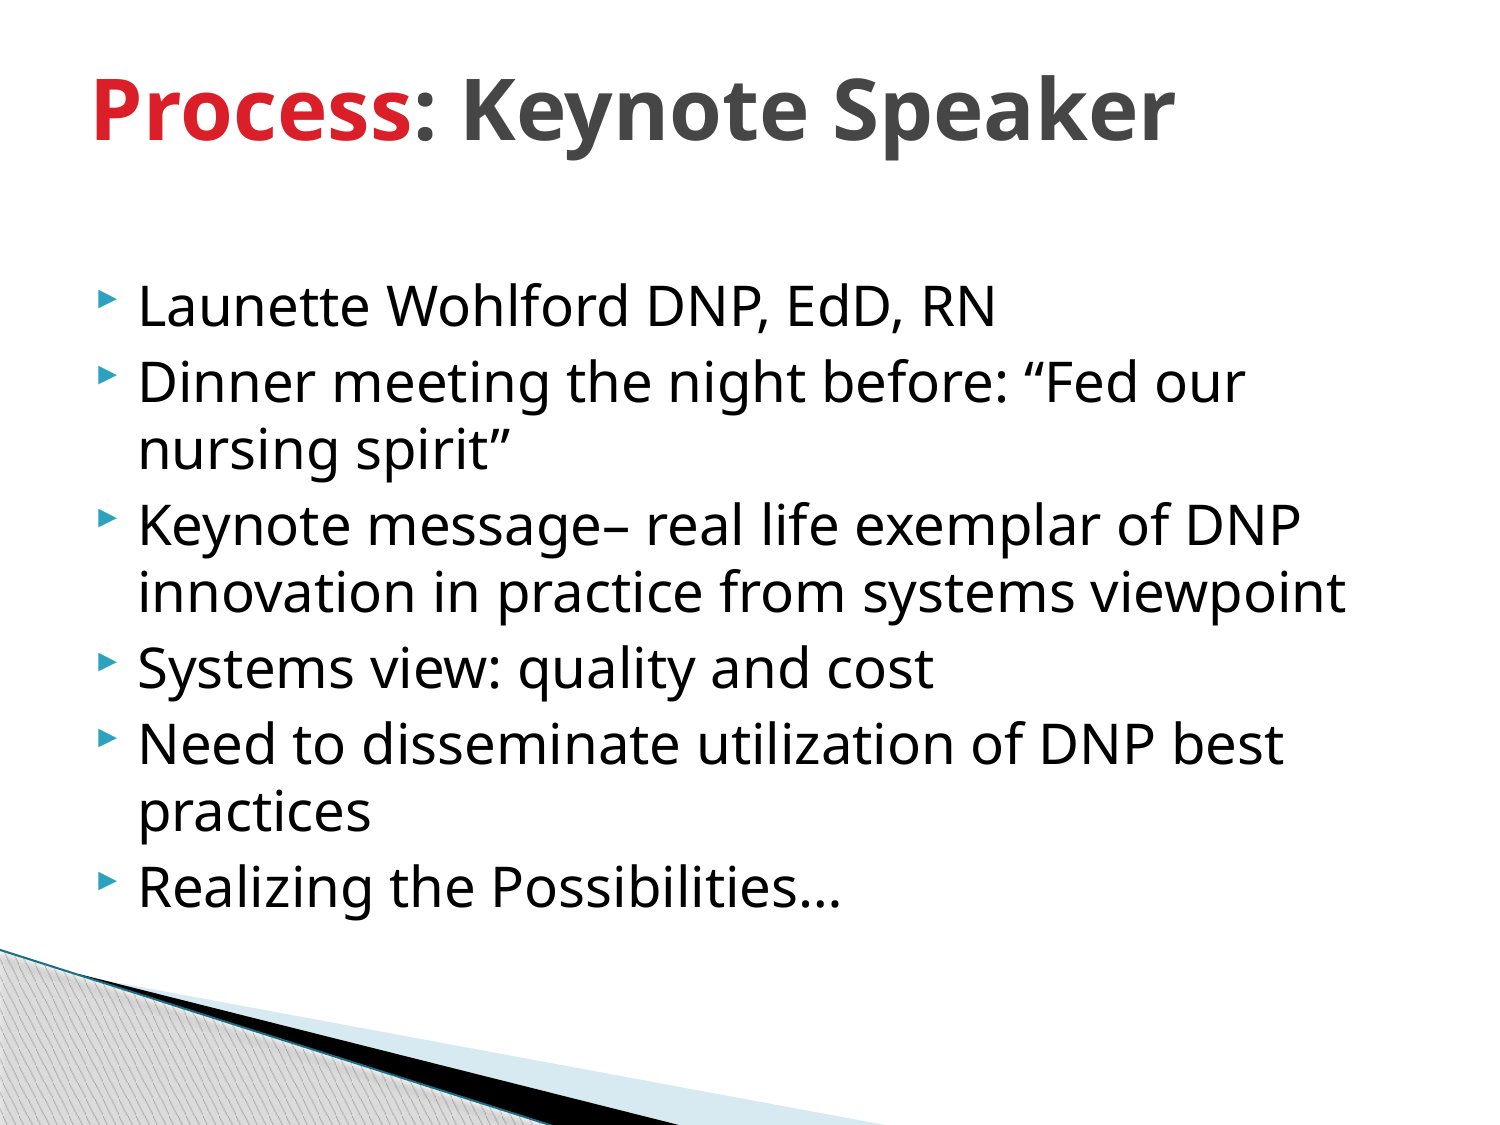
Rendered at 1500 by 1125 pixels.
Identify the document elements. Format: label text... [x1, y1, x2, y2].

title Process: Keynote Speaker [75, 12, 1425, 200]
list Launette Wohlford DNP, EdD, RN Dinner meeting the night before: “Fed our nursing spirit” Keynote message– real life exemplar of DNP innovation in practice from systems viewpoint Systems view: quality and cost Need to disseminate utilization of DNP best practices Realizing the Possibilities… [62, 262, 1413, 1125]
